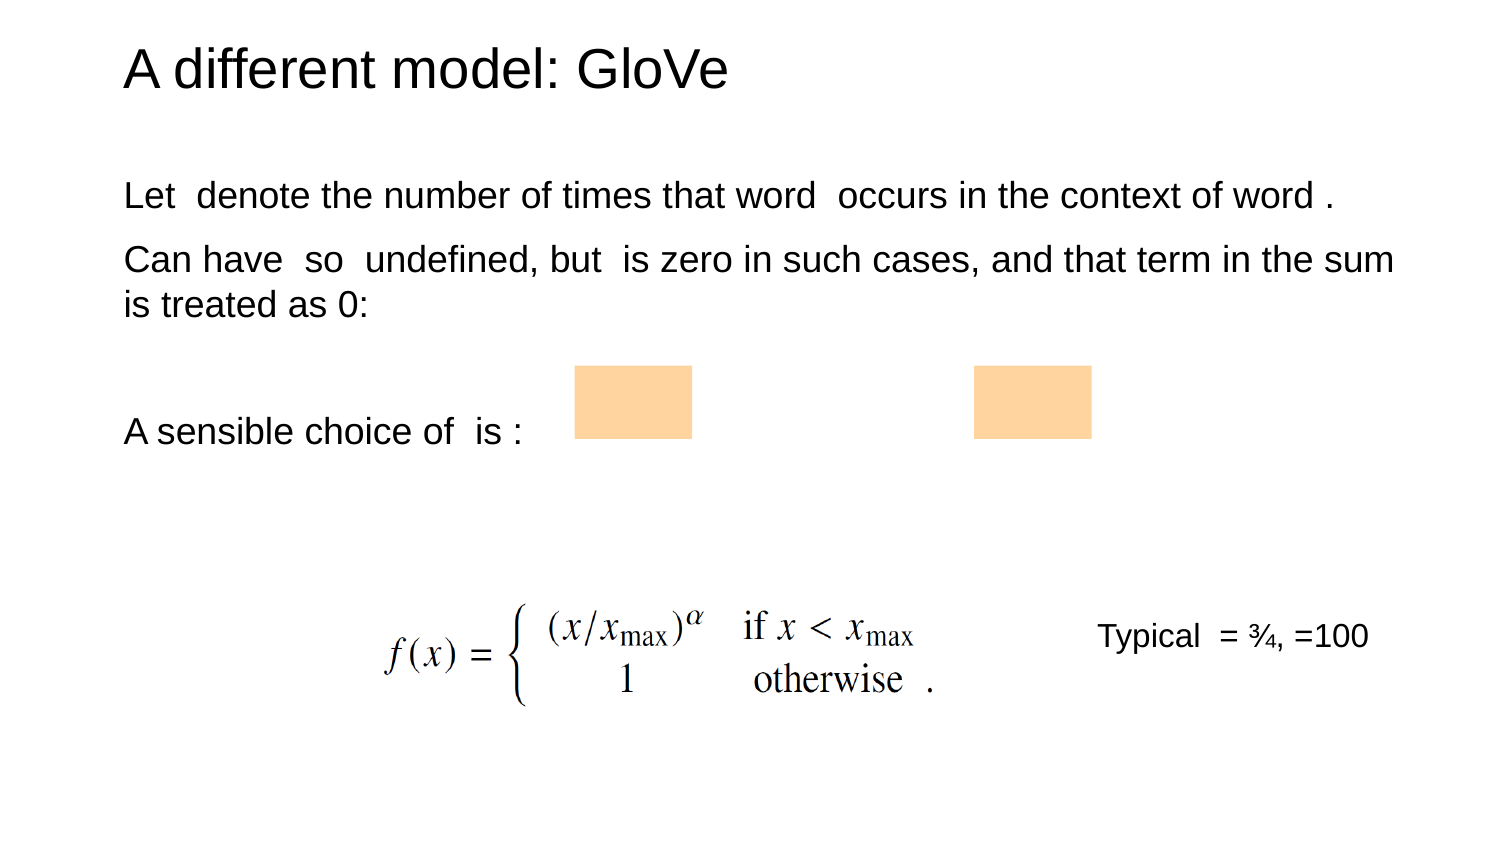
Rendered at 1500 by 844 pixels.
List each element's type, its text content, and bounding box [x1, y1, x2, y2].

text_box [972, 364, 1094, 441]
text_box [572, 364, 694, 441]
text_box A different model: GloVe [112, 21, 1232, 150]
picture [350, 584, 947, 719]
